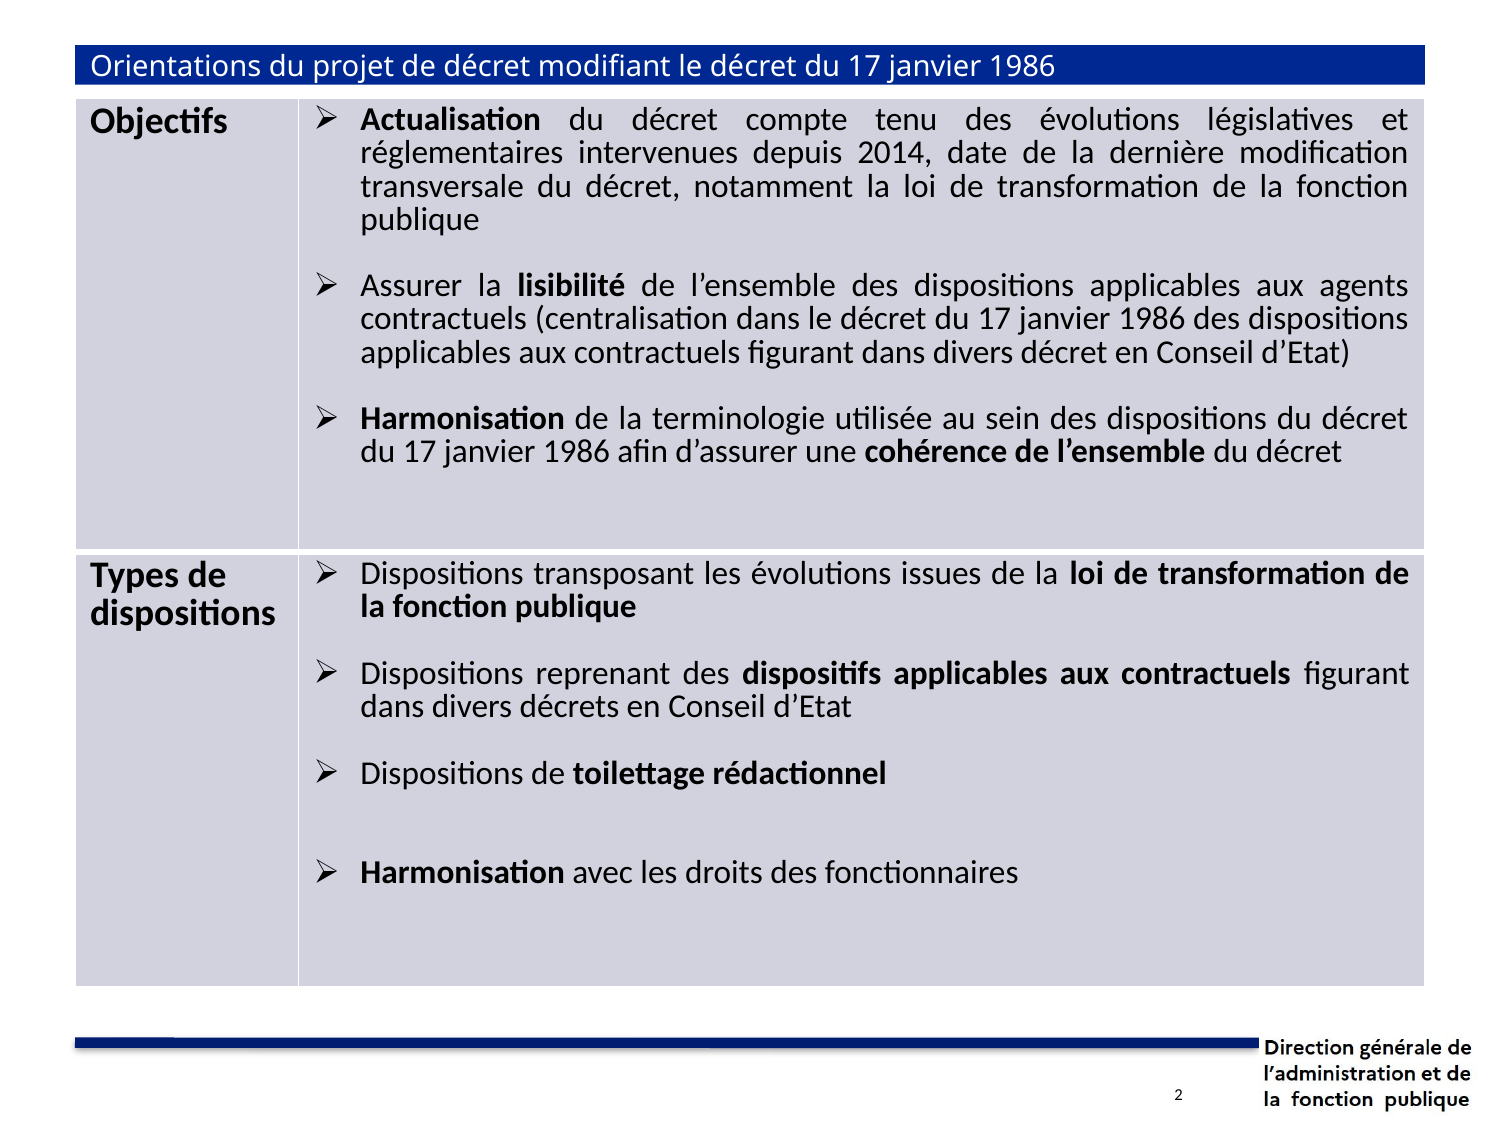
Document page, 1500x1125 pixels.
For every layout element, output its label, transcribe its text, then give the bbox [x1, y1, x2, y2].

table_header Objectifs [76, 99, 298, 549]
table_header Actualisation du décret compte tenu des évolutions législatives et réglementaires intervenues depuis 2014, date de la dernière modification transversale du décret, notamment la loi de transformation de la fonction publique Assurer la lisibilité de l’ensemble des dispositions applicables aux agents contractuels (centralisation dans le décret du 17 janvier 1986 des dispositions applicables aux contractuels figurant dans divers décret en Conseil d’Etat) Harmonisation de la terminologie utilisée au sein des dispositions du décret du 17 janvier 1986 afin d’assurer une cohérence de l’ensemble du décret [299, 99, 1424, 549]
table_cell Dispositions transposant les évolutions issues de la loi de transformation de la fonction publique Dispositions reprenant des dispositifs applicables aux contractuels figurant dans divers décrets en Conseil d’Etat Dispositions de toilettage rédactionnel Harmonisation avec les droits des fonctionnaires [299, 555, 1424, 986]
title Orientations du projet de décret modifiant le décret du 17 janvier 1986 [75, 45, 1425, 85]
table_cell Types de dispositions [76, 555, 298, 986]
picture [1259, 1032, 1477, 1117]
